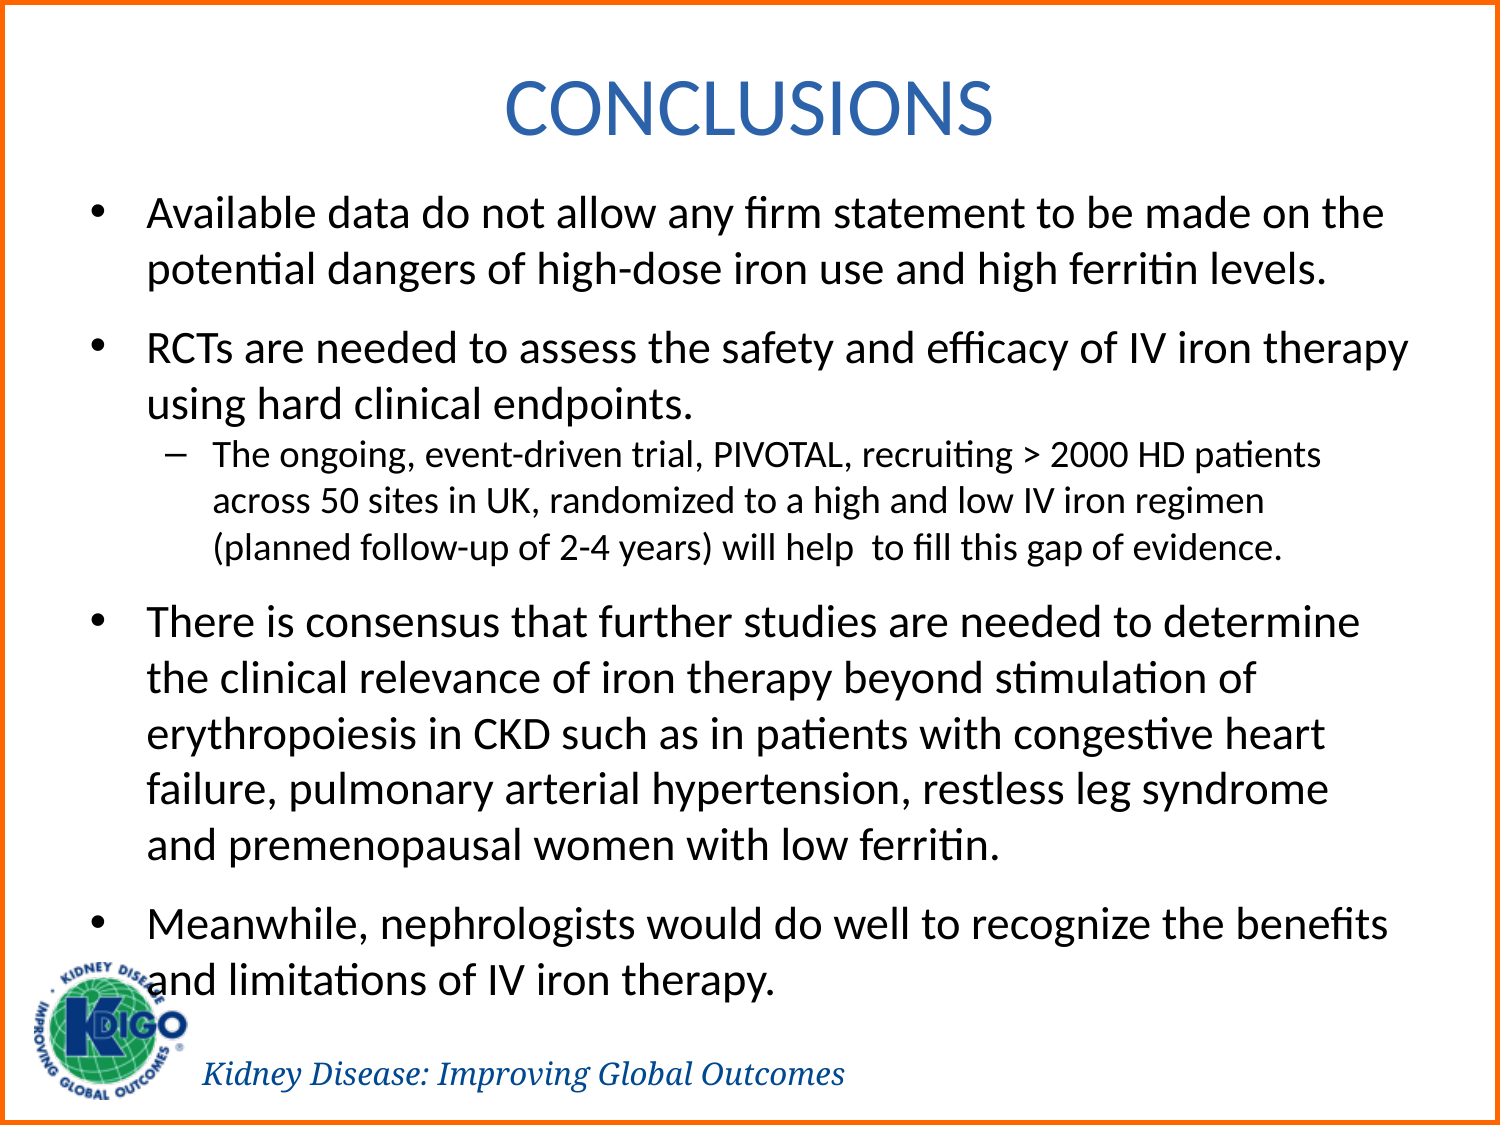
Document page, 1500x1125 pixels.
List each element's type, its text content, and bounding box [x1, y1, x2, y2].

picture [34, 962, 188, 1100]
list Available data do not allow any firm statement to be made on the potential dangers of high-dose iron use and high ferritin levels. RCTs are needed to assess the safety and efficacy of IV iron therapy using hard clinical endpoints. The ongoing, event-driven trial, PIVOTAL, recruiting > 2000 HD patients across 50 sites in UK, randomized to a high and low IV iron regimen (planned follow-up of 2-4 years) will help to fill this gap of evidence. There is consensus that further studies are needed to determine the clinical relevance of iron therapy beyond stimulation of erythropoiesis in CKD such as in patients with congestive heart failure, pulmonary arterial hypertension, restless leg syndrome and premenopausal women with low ferritin. Meanwhile, nephrologists would do well to recognize the benefits and limitations of IV iron therapy. [75, 174, 1425, 1025]
title Conclusions [75, 45, 1425, 174]
